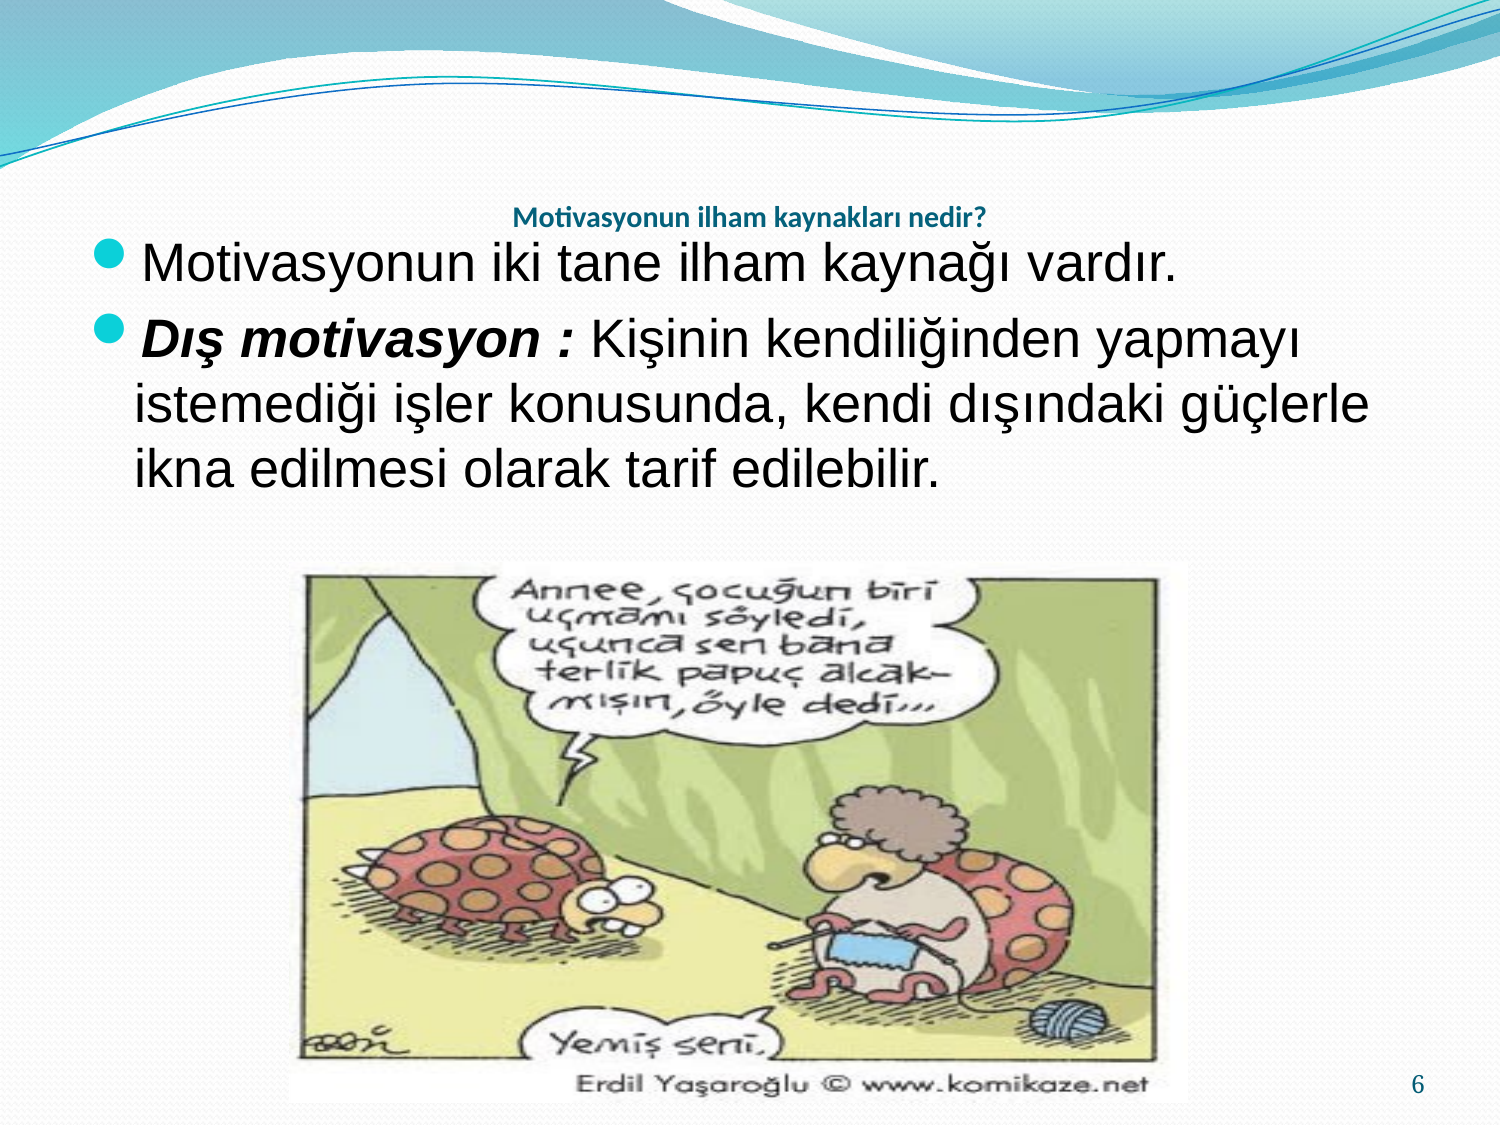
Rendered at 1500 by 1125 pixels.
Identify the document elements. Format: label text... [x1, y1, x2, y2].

slide_number 6 [1299, 1042, 1425, 1103]
list Motivasyonun iki tane ilham kaynağı vardır. Dış motivasyon : Kişinin kendiliğinden yapmayı istemediği işler konusunda, kendi dışındaki güçlerle ikna edilmesi olarak tarif edilebilir. [75, 219, 1425, 1038]
picture [288, 562, 1188, 1103]
title Motivasyonun ilham kaynakları nedir? [75, 42, 1425, 219]
slide_number 25 [282, 564, 288, 1038]
slide_number 25 [1188, 563, 1195, 1038]
